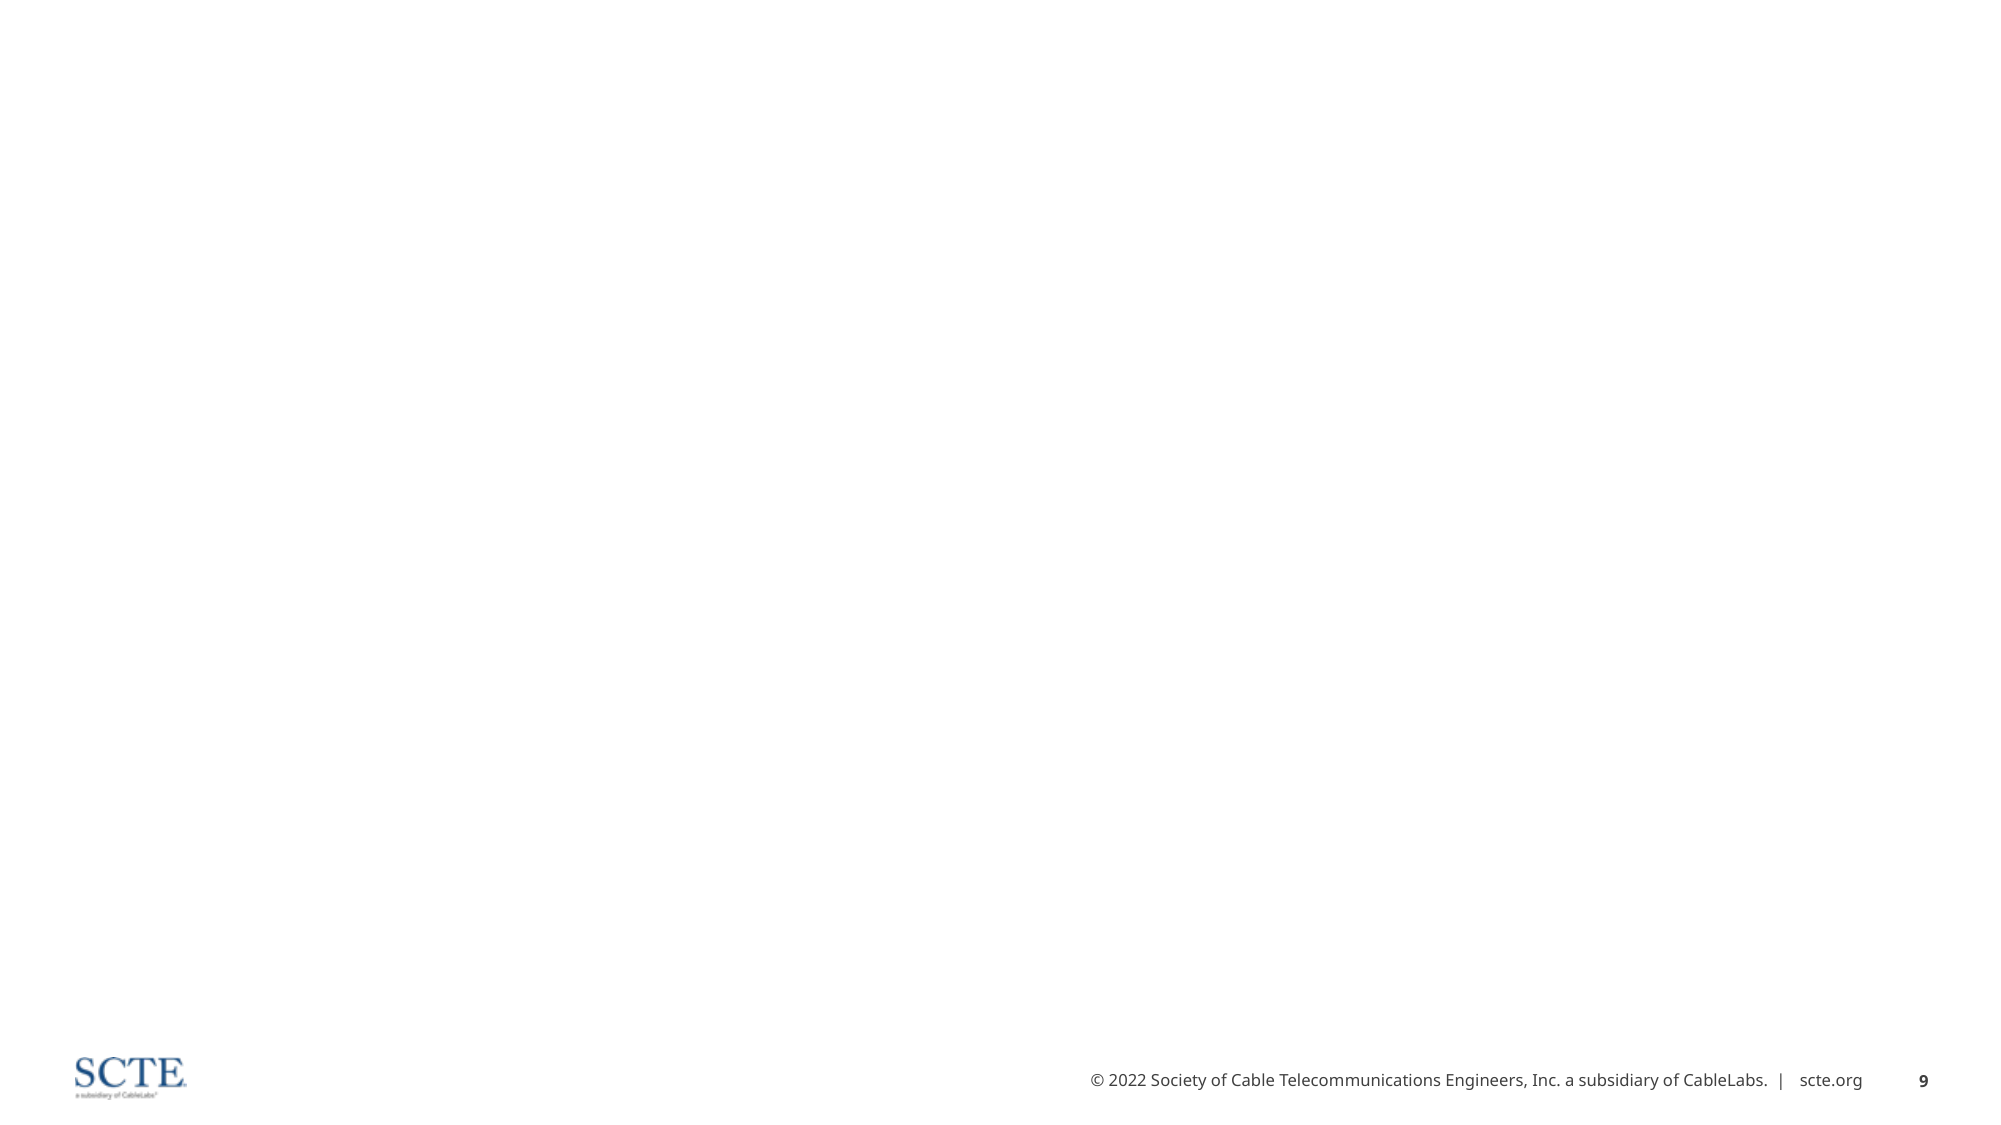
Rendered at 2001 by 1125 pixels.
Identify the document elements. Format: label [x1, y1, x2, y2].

picture [75, 1057, 187, 1100]
